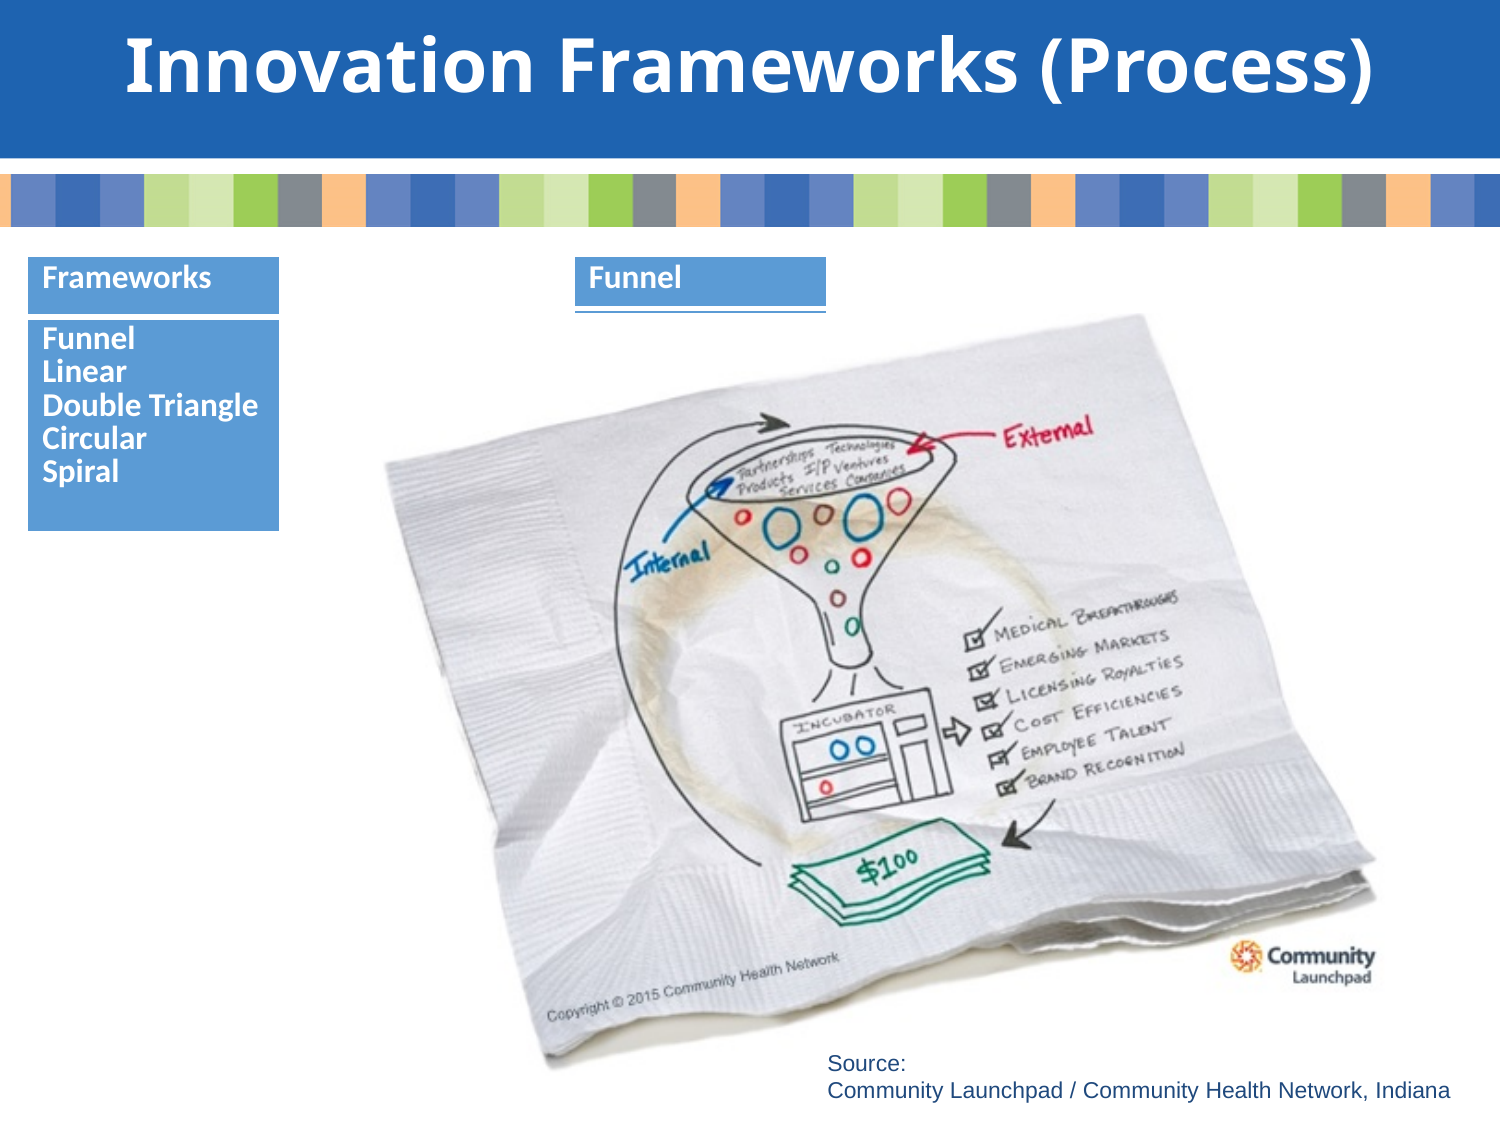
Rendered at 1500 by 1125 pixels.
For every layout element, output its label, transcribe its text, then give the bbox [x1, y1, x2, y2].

table_cell Funnel Linear Double Triangle Circular Spiral [28, 320, 279, 531]
table_header Frameworks [28, 257, 279, 314]
picture [380, 313, 1388, 1076]
picture [0, 171, 1500, 228]
table_header Funnel [575, 257, 826, 306]
text_box Innovation Frameworks (Process) [0, 0, 1500, 159]
text_box Source: Community Launchpad / Community Health Network, Indiana [812, 1040, 1500, 1111]
